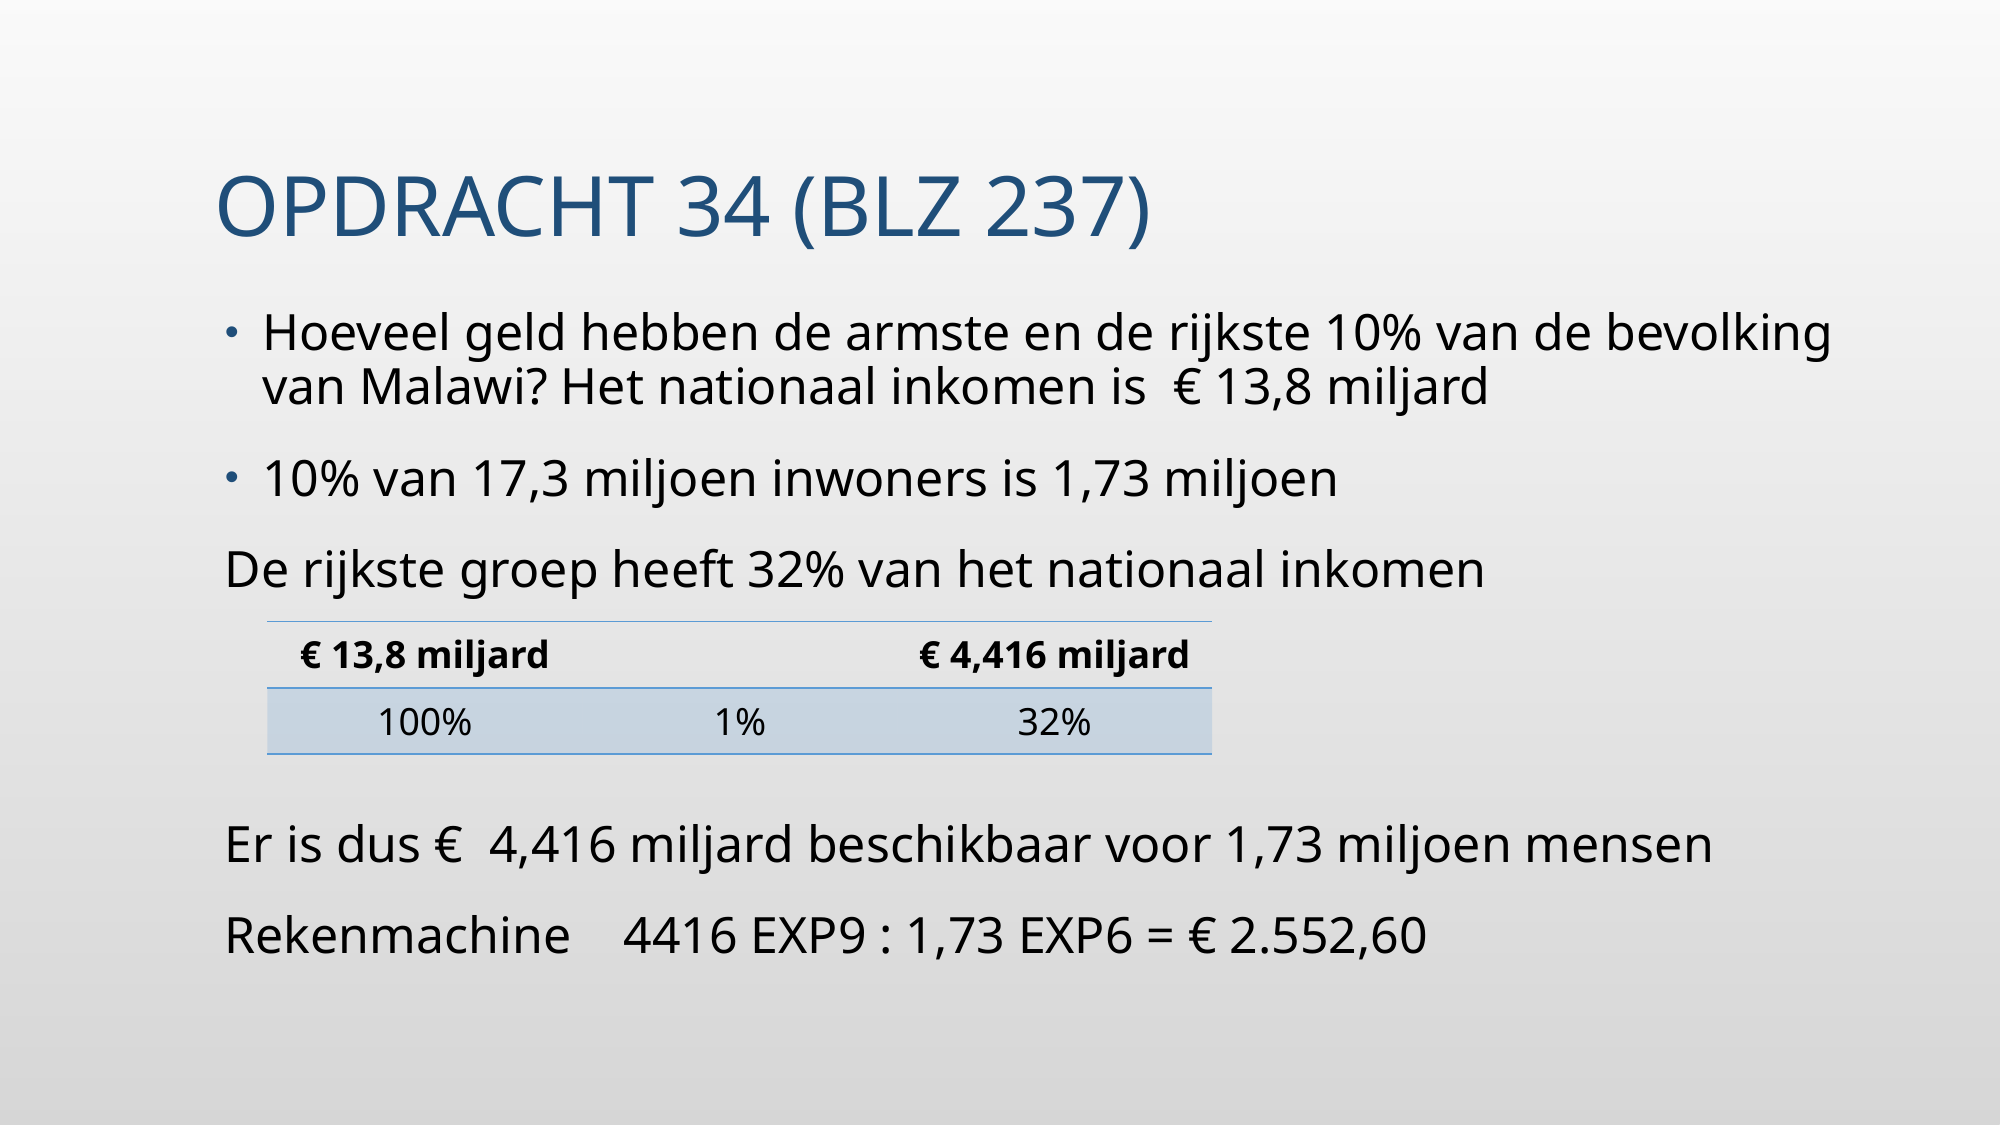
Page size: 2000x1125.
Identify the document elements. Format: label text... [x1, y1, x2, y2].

list Hoeveel geld hebben de armste en de rijkste 10% van de bevolking van Malawi? Het nationaal inkomen is € 13,8 miljard 10% van 17,3 miljoen inwoners is 1,73 miljoen De rijkste groep heeft 32% van het nationaal inkomen Er is dus € 4,416 miljard beschikbaar voor 1,73 miljoen mensen Rekenmachine 4416 EXP9 : 1,73 EXP6 = € 2.552,60 [202, 299, 1874, 1013]
table_header € 13,8 miljard [267, 622, 582, 687]
table_cell 1% [582, 689, 897, 753]
table_header [582, 622, 897, 687]
table_header € 4,416 miljard [897, 622, 1212, 687]
table_cell 100% [267, 689, 582, 753]
title Opdracht 34 (blz 237) [199, 45, 1800, 263]
table_cell 32% [897, 689, 1212, 753]
